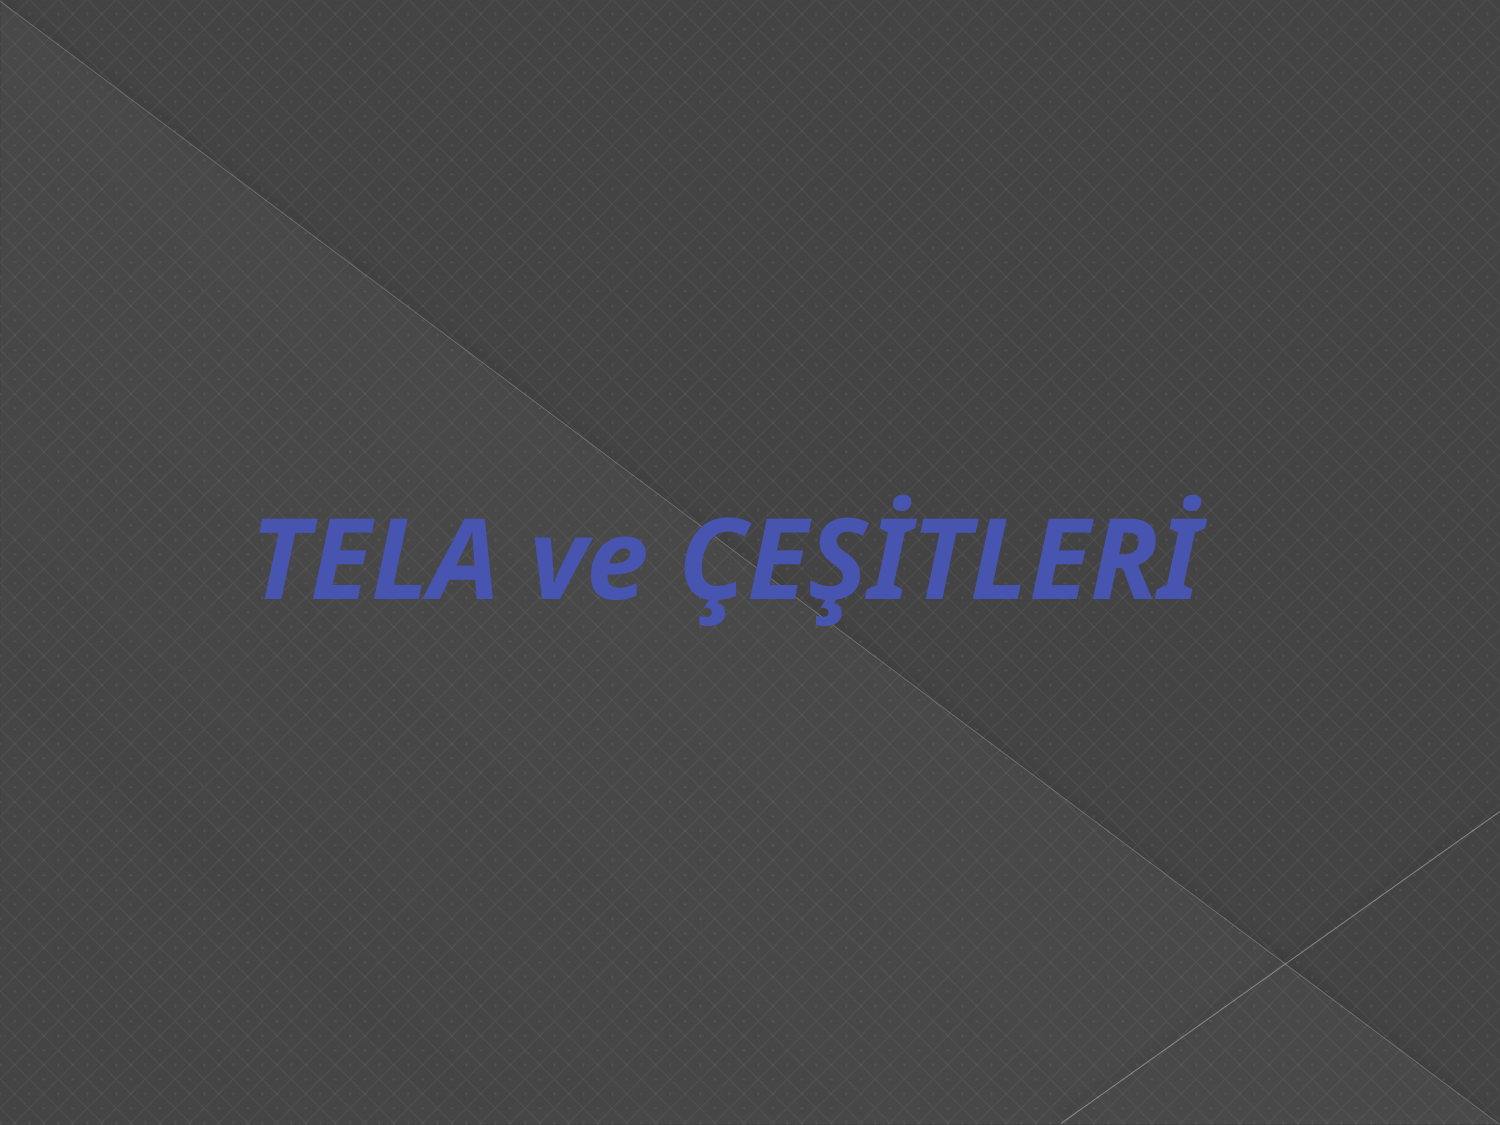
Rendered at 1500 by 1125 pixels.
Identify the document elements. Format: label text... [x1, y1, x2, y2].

text_box TELA ve ÇEŞİTLERİ [182, 479, 1270, 630]
